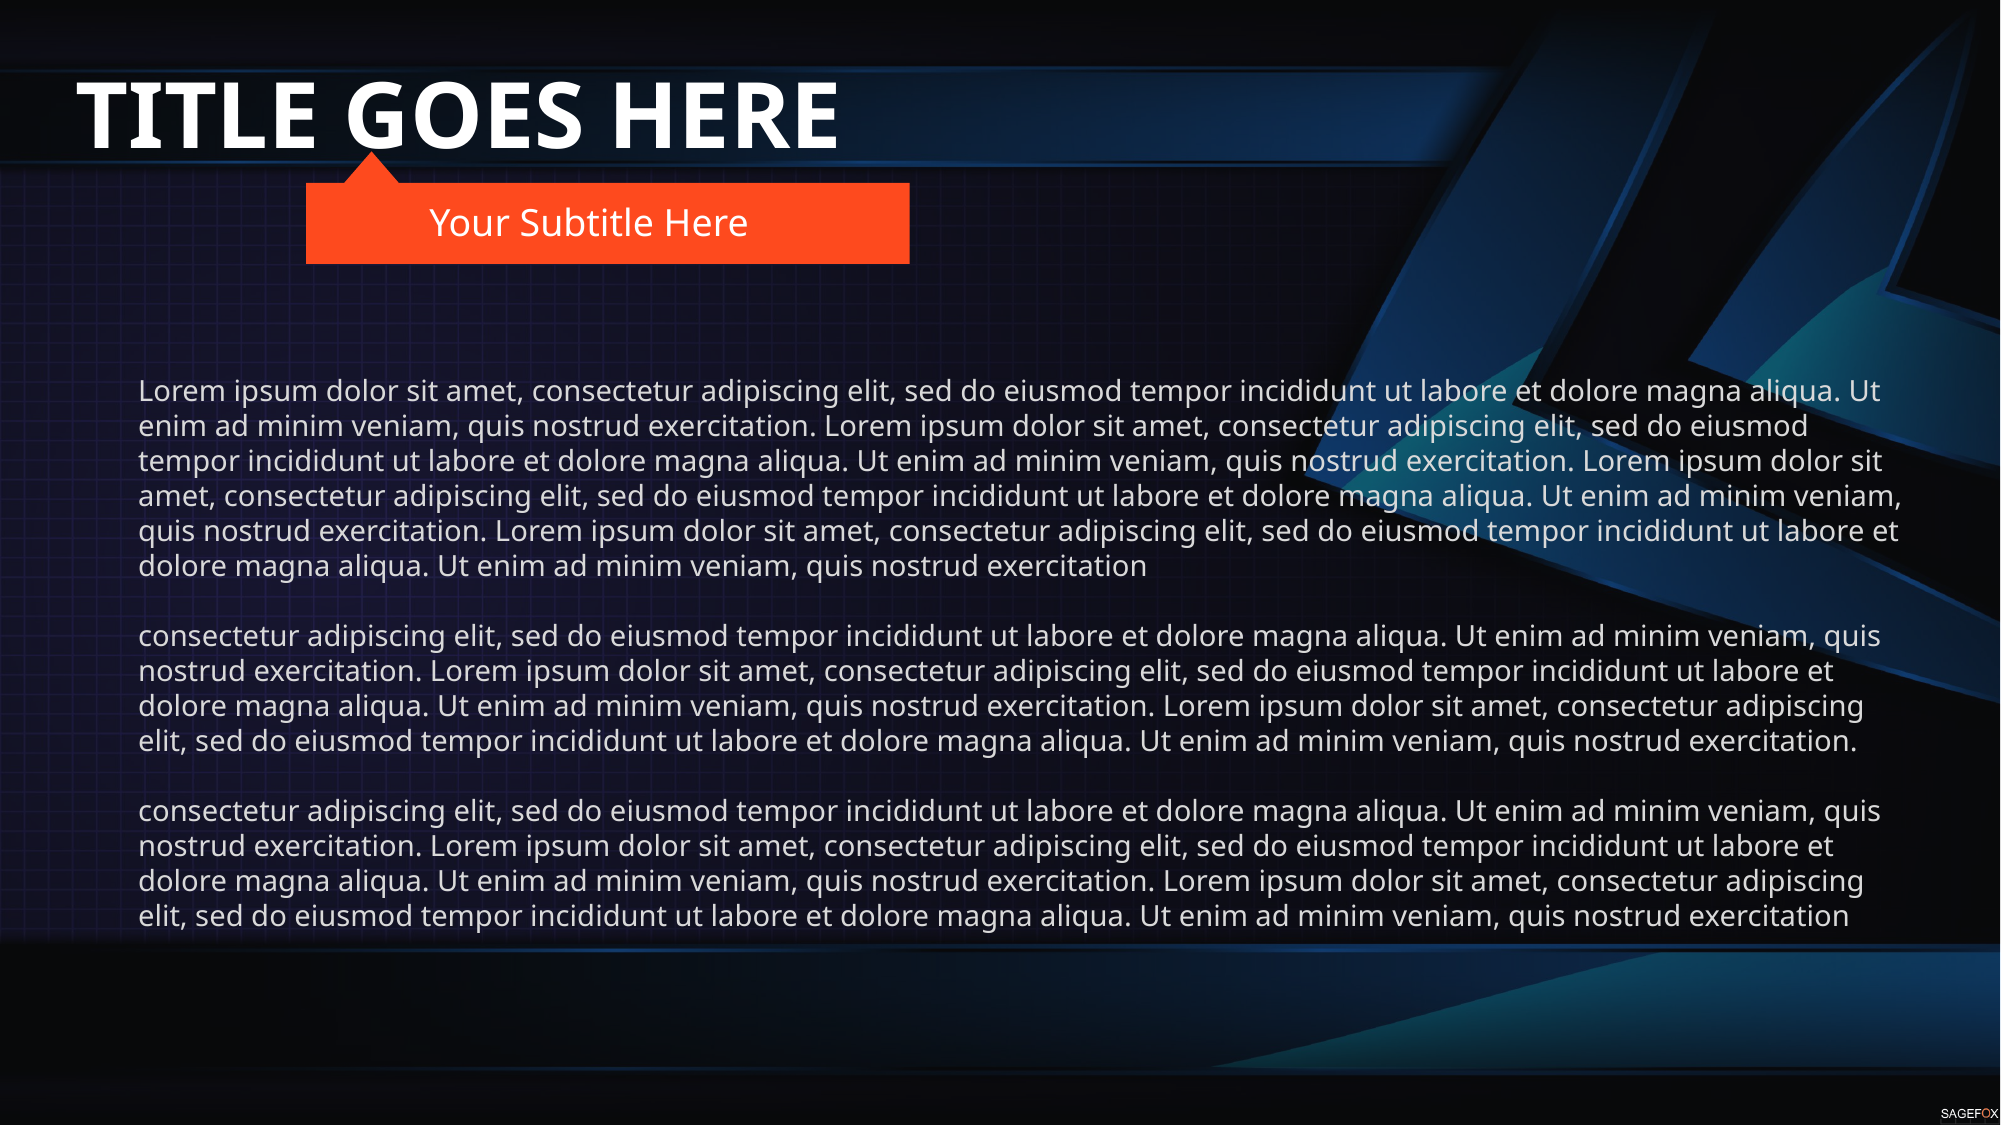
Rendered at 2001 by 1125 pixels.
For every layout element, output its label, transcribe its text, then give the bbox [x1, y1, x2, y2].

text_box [306, 151, 910, 264]
text_box Lorem ipsum dolor sit amet, consectetur adipiscing elit, sed do eiusmod tempor incididunt ut labore et dolore magna aliqua. Ut enim ad minim veniam, quis nostrud exercitation. Lorem ipsum dolor sit amet, consectetur adipiscing elit, sed do eiusmod tempor incididunt ut labore et dolore magna aliqua. Ut enim ad minim veniam, quis nostrud exercitation. Lorem ipsum dolor sit amet, consectetur adipiscing elit, sed do eiusmod tempor incididunt ut labore et dolore magna aliqua. Ut enim ad minim veniam, quis nostrud exercitation. Lorem ipsum dolor sit amet, consectetur adipiscing elit, sed do eiusmod tempor incididunt ut labore et dolore magna aliqua. Ut enim ad minim veniam, quis nostrud exercitation consectetur adipiscing elit, sed do eiusmod tempor incididunt ut labore et dolore magna aliqua. Ut enim ad minim veniam, quis nostrud exercitation. Lorem ipsum dolor sit amet, consectetur adipiscing elit, sed do eiusmod tempor incididunt ut labore et dolore magna aliqua. Ut enim ad minim veniam, quis nostrud exercitation. Lorem ipsum dolor sit amet, consectetur adipiscing elit, sed do eiusmod tempor incididunt ut labore et dolore magna aliqua. Ut enim ad minim veniam, quis nostrud exercitation. consectetur adipiscing elit, sed do eiusmod tempor incididunt ut labore et dolore magna aliqua. Ut enim ad minim veniam, quis nostrud exercitation. Lorem ipsum dolor sit amet, consectetur adipiscing elit, sed do eiusmod tempor incididunt ut labore et dolore magna aliqua. Ut enim ad minim veniam, quis nostrud exercitation. Lorem ipsum dolor sit amet, consectetur adipiscing elit, sed do eiusmod tempor incididunt ut labore et dolore magna aliqua. Ut enim ad minim veniam, quis nostrud exercitation [123, 365, 1930, 940]
text_box TITLE GOES HERE [60, 49, 965, 175]
picture [0, 0, 2001, 1125]
